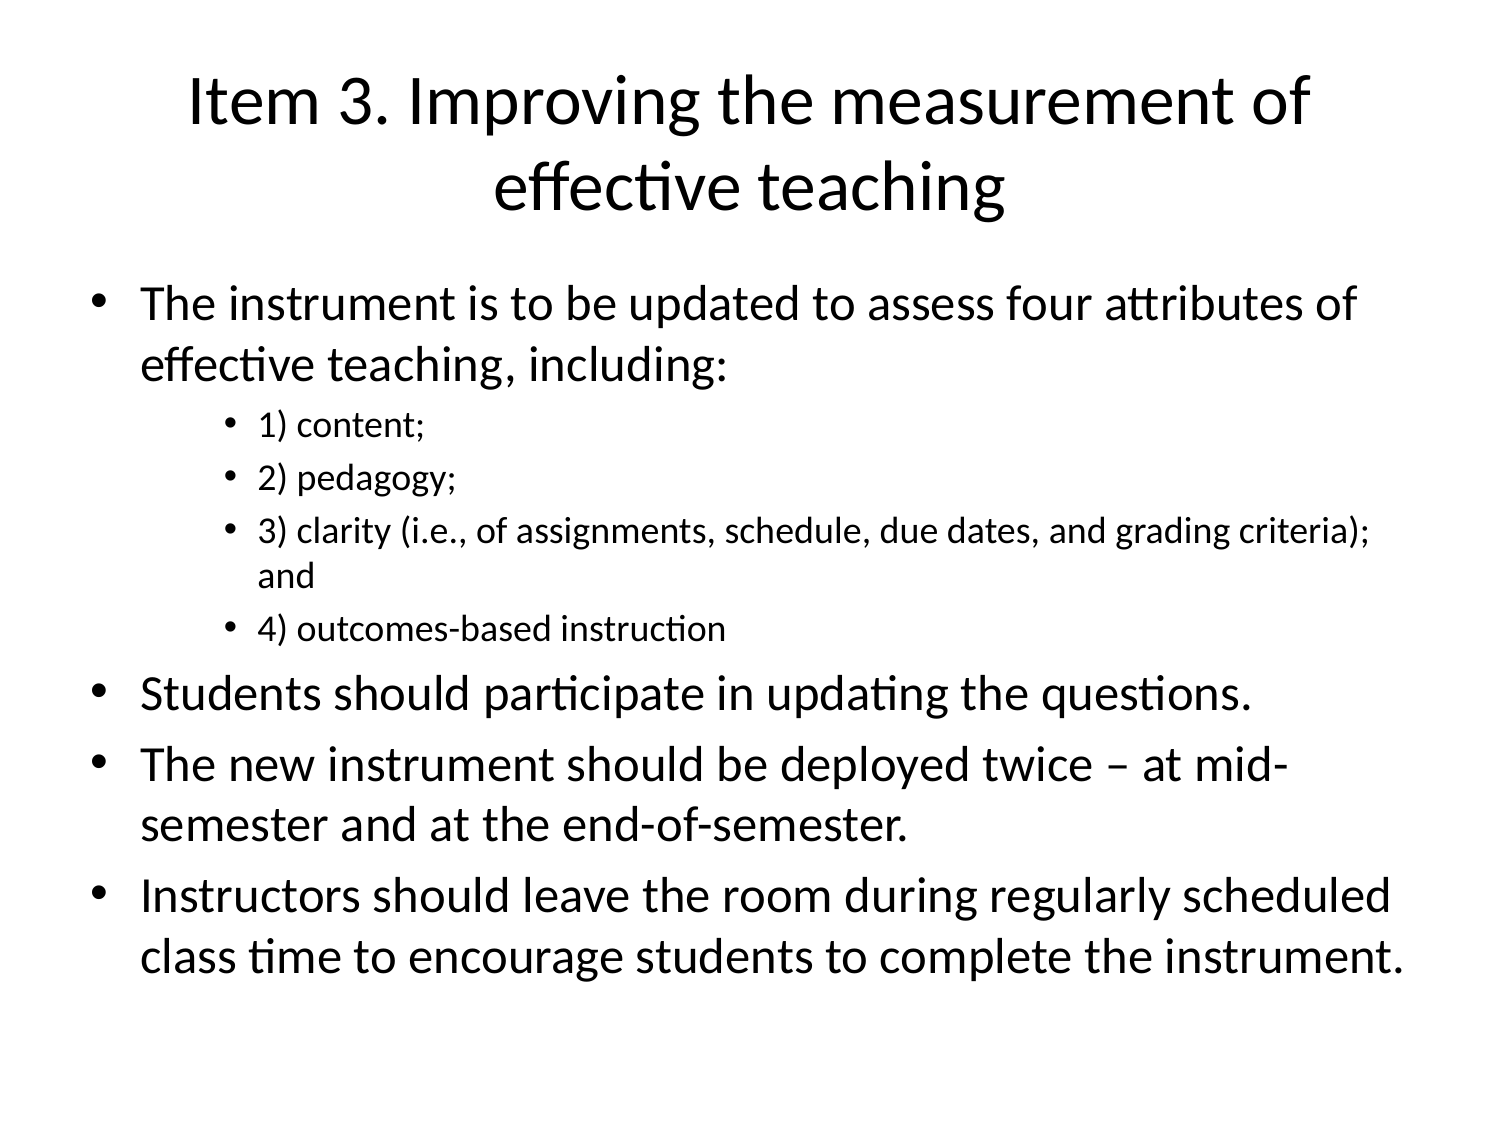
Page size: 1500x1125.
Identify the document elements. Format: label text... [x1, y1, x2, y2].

title Item 3. Improving the measurement of effective teaching [75, 45, 1425, 233]
list The instrument is to be updated to assess four attributes of effective teaching, including: 1) content; 2) pedagogy; 3) clarity (i.e., of assignments, schedule, due dates, and grading criteria); and 4) outcomes-based instruction Students should participate in updating the questions. The new instrument should be deployed twice – at mid-semester and at the end-of-semester. Instructors should leave the room during regularly scheduled class time to encourage students to complete the instrument. [75, 262, 1425, 1005]
